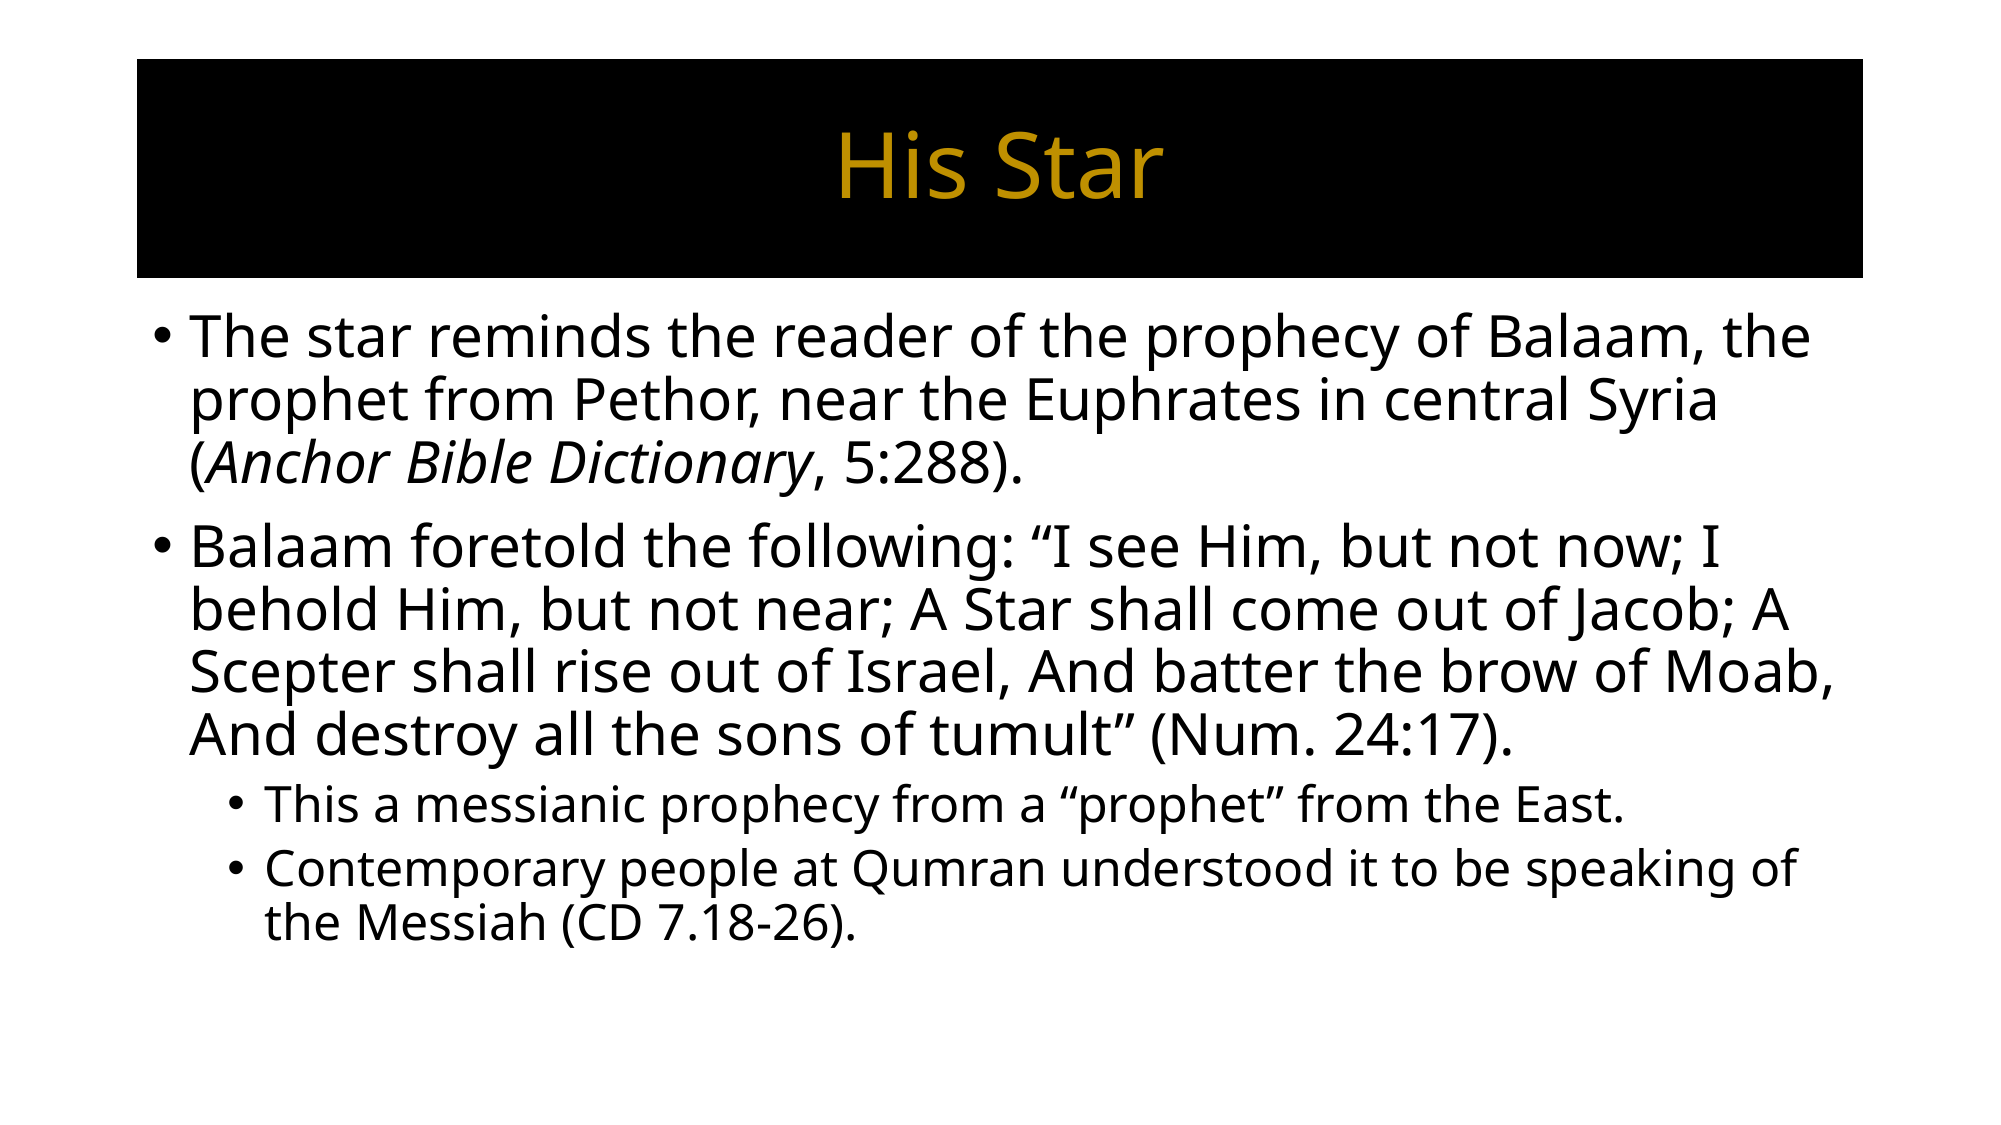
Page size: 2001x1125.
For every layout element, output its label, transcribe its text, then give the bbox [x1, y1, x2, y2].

list The star reminds the reader of the prophecy of Balaam, the prophet from Pethor, near the Euphrates in central Syria (Anchor Bible Dictionary, 5:288). Balaam foretold the following: “I see Him, but not now; I behold Him, but not near; A Star shall come out of Jacob; A Scepter shall rise out of Israel, And batter the brow of Moab, And destroy all the sons of tumult” (Num. 24:17). This a messianic prophecy from a “prophet” from the East. Contemporary people at Qumran understood it to be speaking of the Messiah (CD 7.18-26). [137, 299, 1863, 1014]
title His Star [137, 59, 1863, 278]
